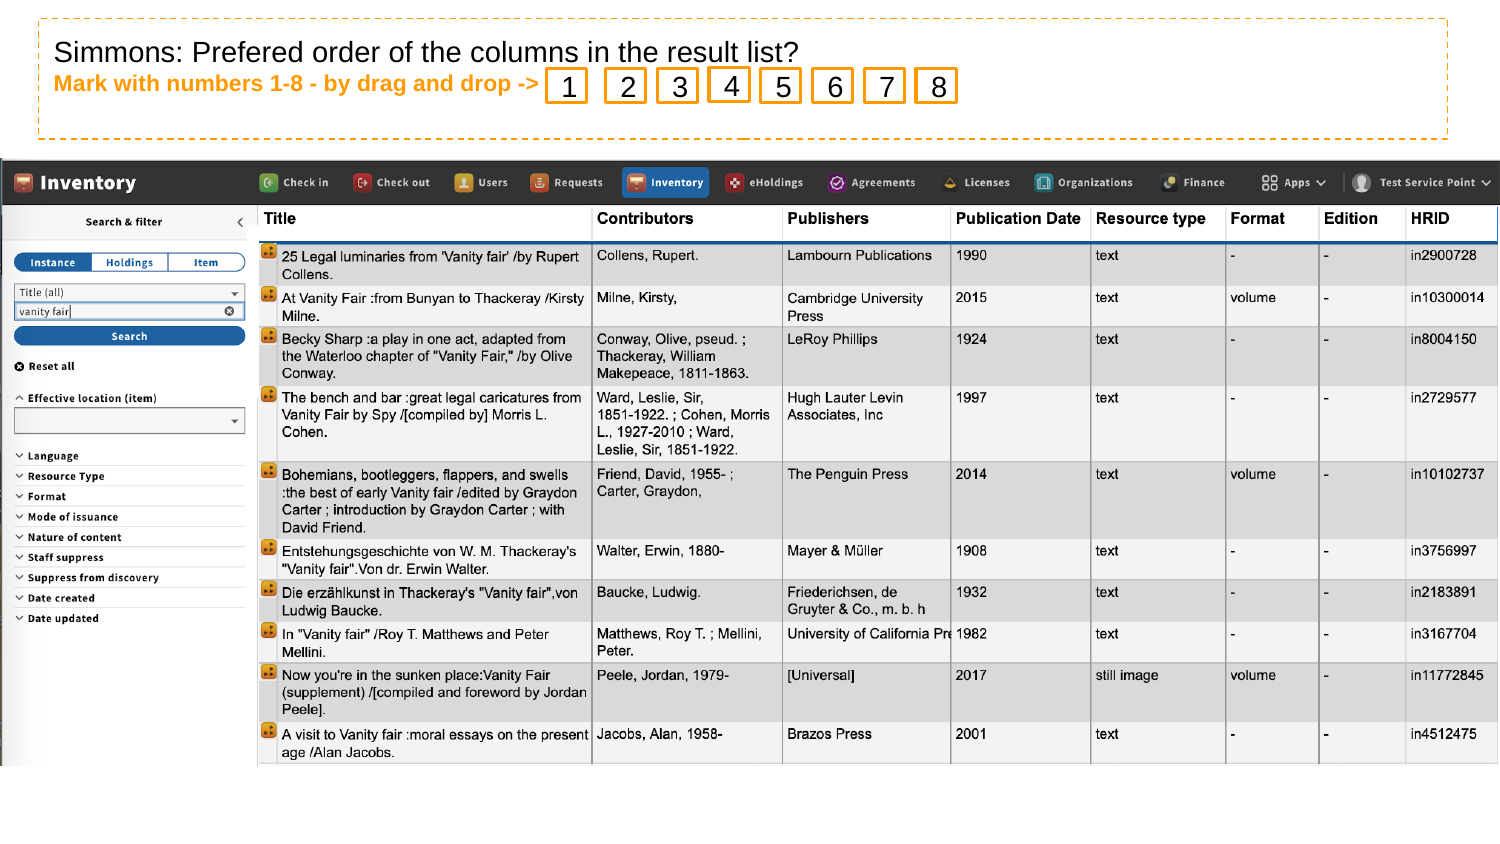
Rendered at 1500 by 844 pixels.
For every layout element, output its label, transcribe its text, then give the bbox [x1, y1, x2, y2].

text_box 6 [812, 68, 853, 103]
text_box 3 [657, 68, 698, 103]
text_box 4 [708, 67, 750, 102]
picture [0, 158, 1500, 766]
text_box 5 [760, 68, 801, 103]
text_box 1 [546, 68, 587, 103]
text_box 2 [605, 68, 646, 103]
text_box 8 [916, 68, 957, 103]
text_box 7 [864, 68, 905, 103]
text_box Simmons: Prefered order of the columns in the result list? Mark with numbers 1-8 - by drag and drop -> [38, 18, 1448, 140]
